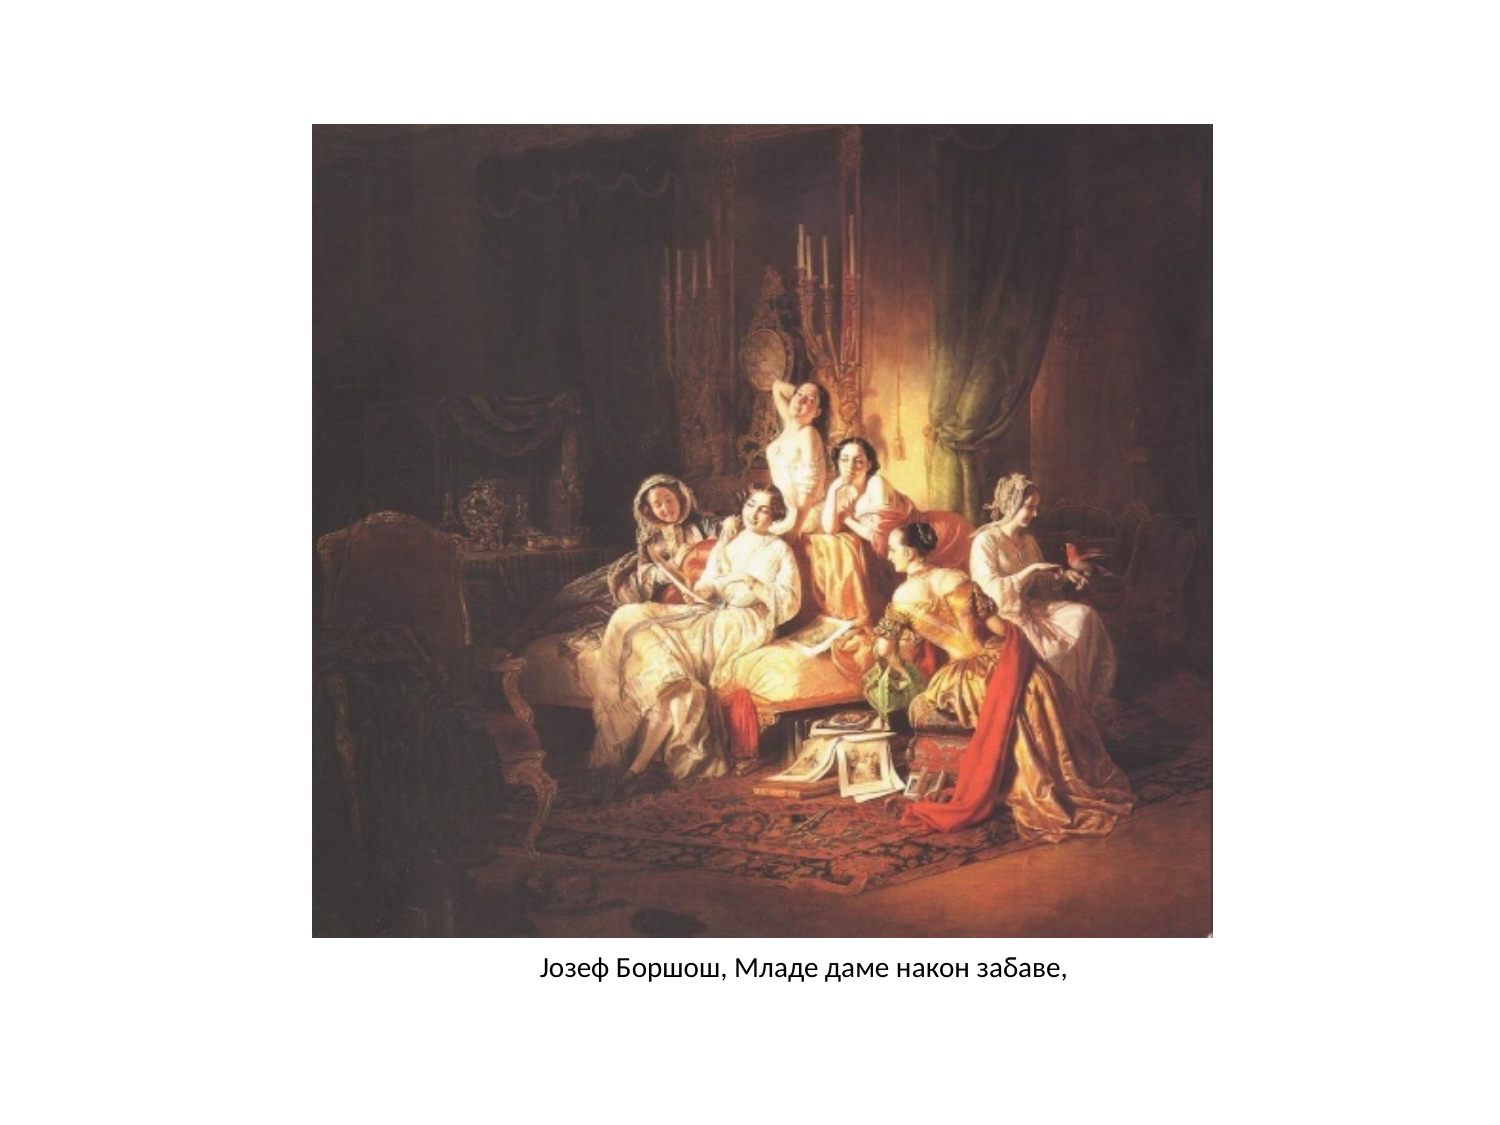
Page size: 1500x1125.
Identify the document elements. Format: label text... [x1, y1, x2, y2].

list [312, 124, 1213, 938]
text_box Јозеф Боршош, Младе даме након забаве, [525, 940, 1500, 991]
